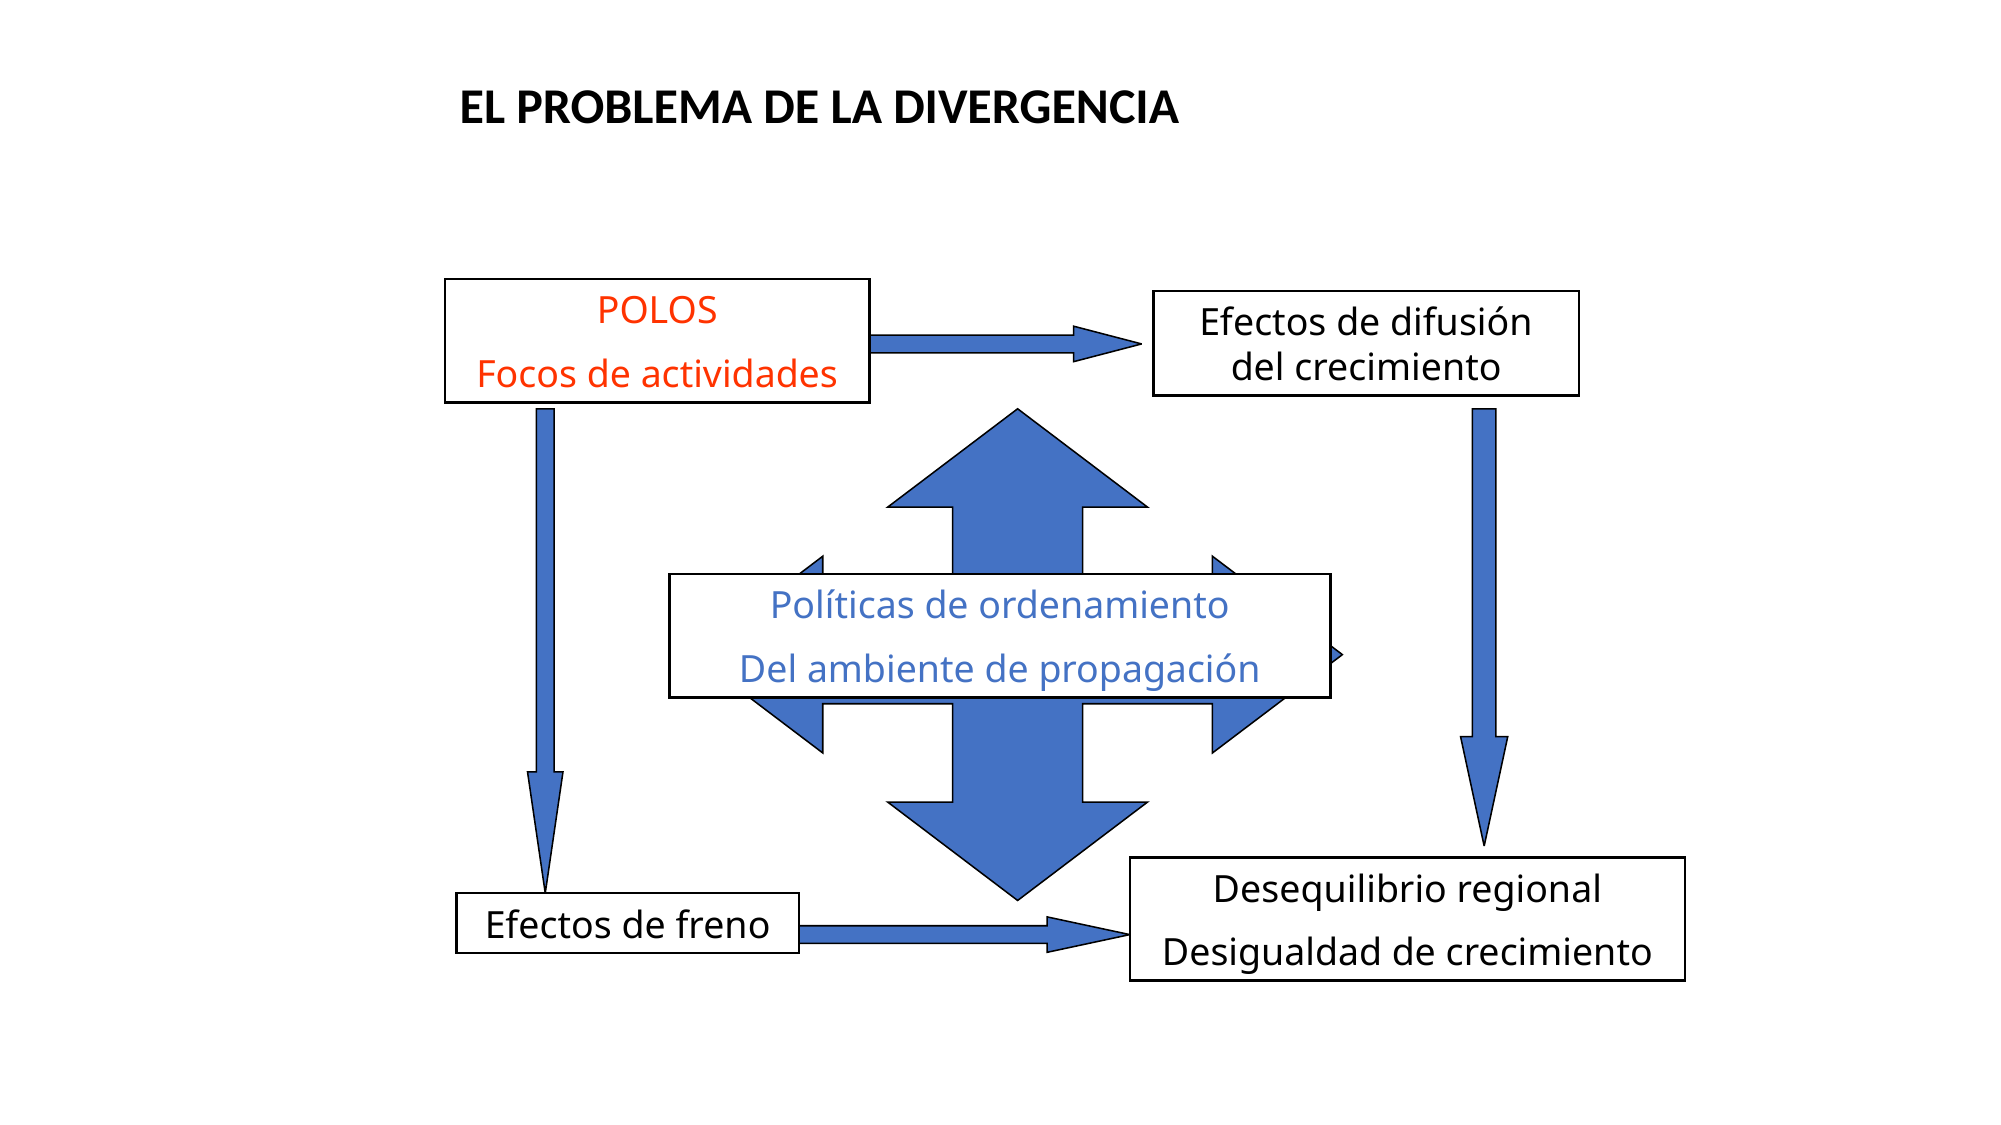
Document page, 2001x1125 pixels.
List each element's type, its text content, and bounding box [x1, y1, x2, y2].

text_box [799, 408, 1686, 988]
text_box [669, 408, 799, 901]
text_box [456, 408, 799, 956]
text_box POLOS Focos de actividades [444, 278, 870, 403]
text_box EL PROBLEMA DE LA DIVERGENCIA [444, 66, 1556, 142]
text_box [870, 290, 1579, 399]
